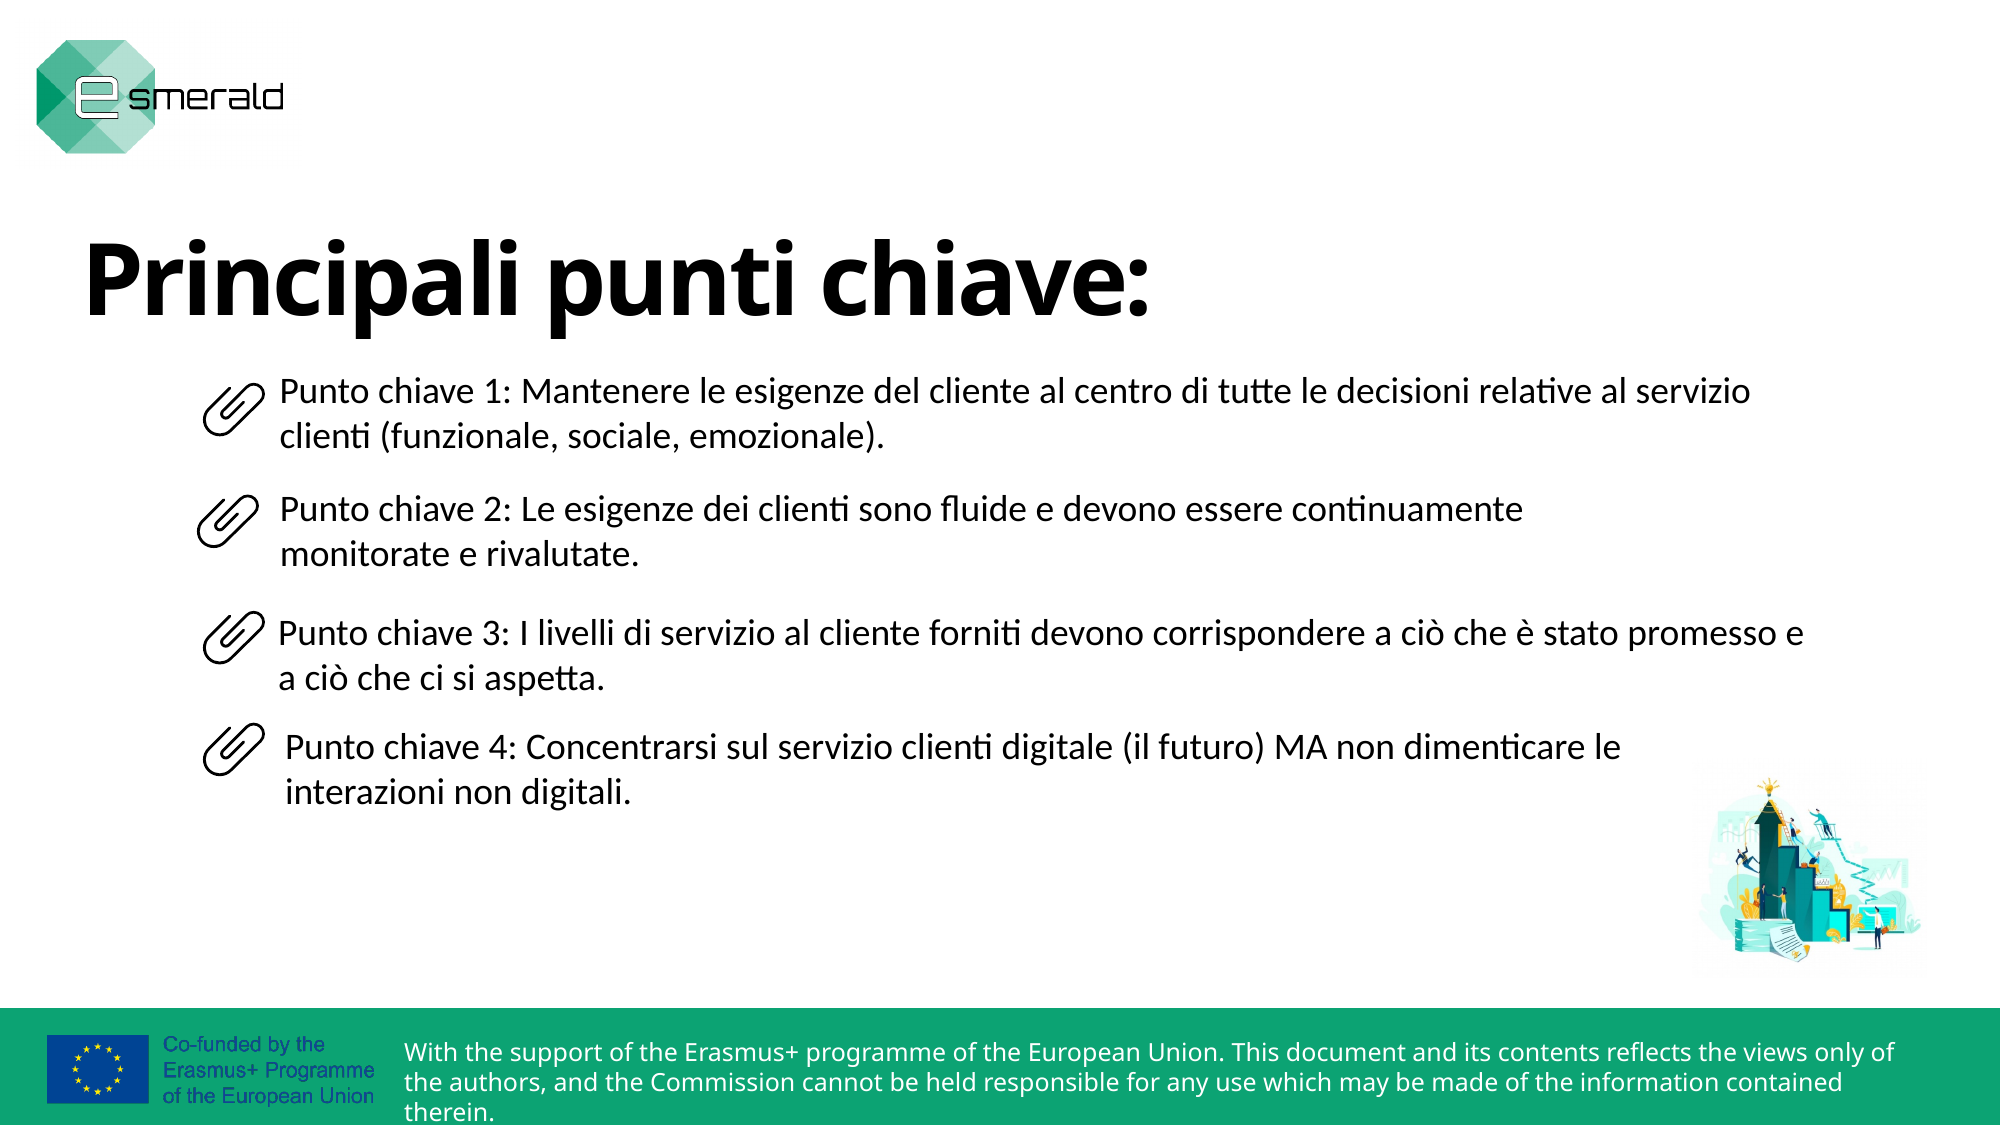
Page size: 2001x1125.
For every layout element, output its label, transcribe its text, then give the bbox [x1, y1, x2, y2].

picture [47, 1035, 374, 1107]
text_box [202, 610, 263, 665]
text_box [196, 494, 259, 549]
picture [1691, 758, 1927, 978]
text_box Punto chiave 2: Le esigenze dei clienti sono fluide e devono essere continuamente monitorate e rivalutate. [264, 476, 1647, 582]
text_box Punto chiave 1: Mantenere le esigenze del cliente al centro di tutte le decisioni relative al servizio clienti (funzionale, sociale, emozionale). [264, 359, 1821, 464]
text_box Principali punti chiave: [78, 213, 1216, 336]
text_box [202, 722, 265, 777]
text_box Punto chiave 3: I livelli di servizio al cliente forniti devono corrispondere a ciò che è stato promesso e a ciò che ci si aspetta. [263, 600, 1846, 706]
text_box [202, 382, 264, 437]
text_box Punto chiave 4: Concentrarsi sul servizio clienti digitale (il futuro) MA non dimenticare le interazioni non digitali. [270, 714, 1718, 820]
picture [15, 18, 302, 169]
